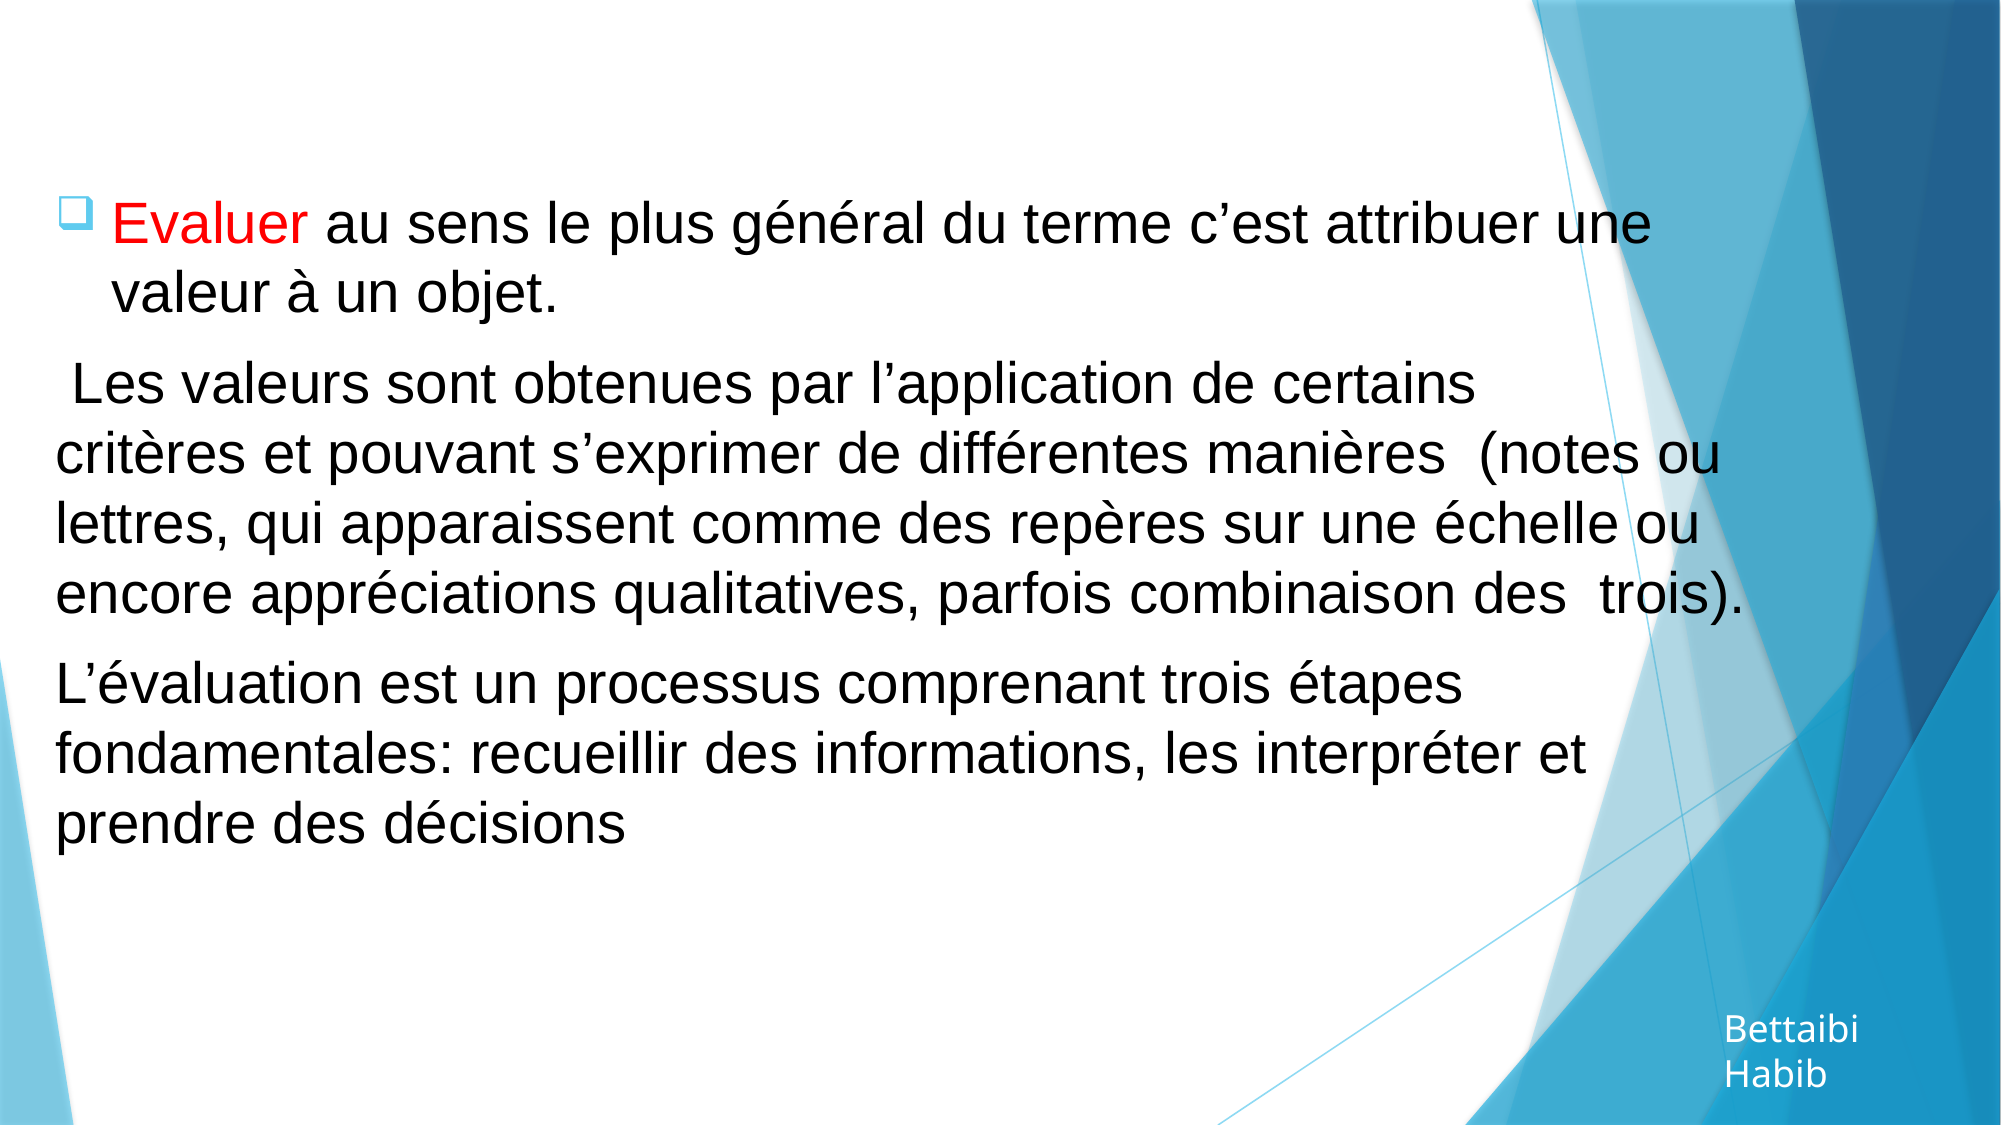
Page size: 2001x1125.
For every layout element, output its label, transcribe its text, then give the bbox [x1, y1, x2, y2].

list Evaluer au sens le plus général du terme c’est attribuer une valeur à un objet. Les valeurs sont obtenues par l’application de certains critères et pouvant s’exprimer de différentes manières (notes ou lettres, qui apparaissent comme des repères sur une échelle ou encore appréciations qualitatives, parfois combinaison des trois). L’évaluation est un processus comprenant trois étapes fondamentales: recueillir des informations, les interpréter et prendre des décisions [40, 86, 1767, 1080]
footer Bettaibi Habib [1708, 1019, 1936, 1080]
